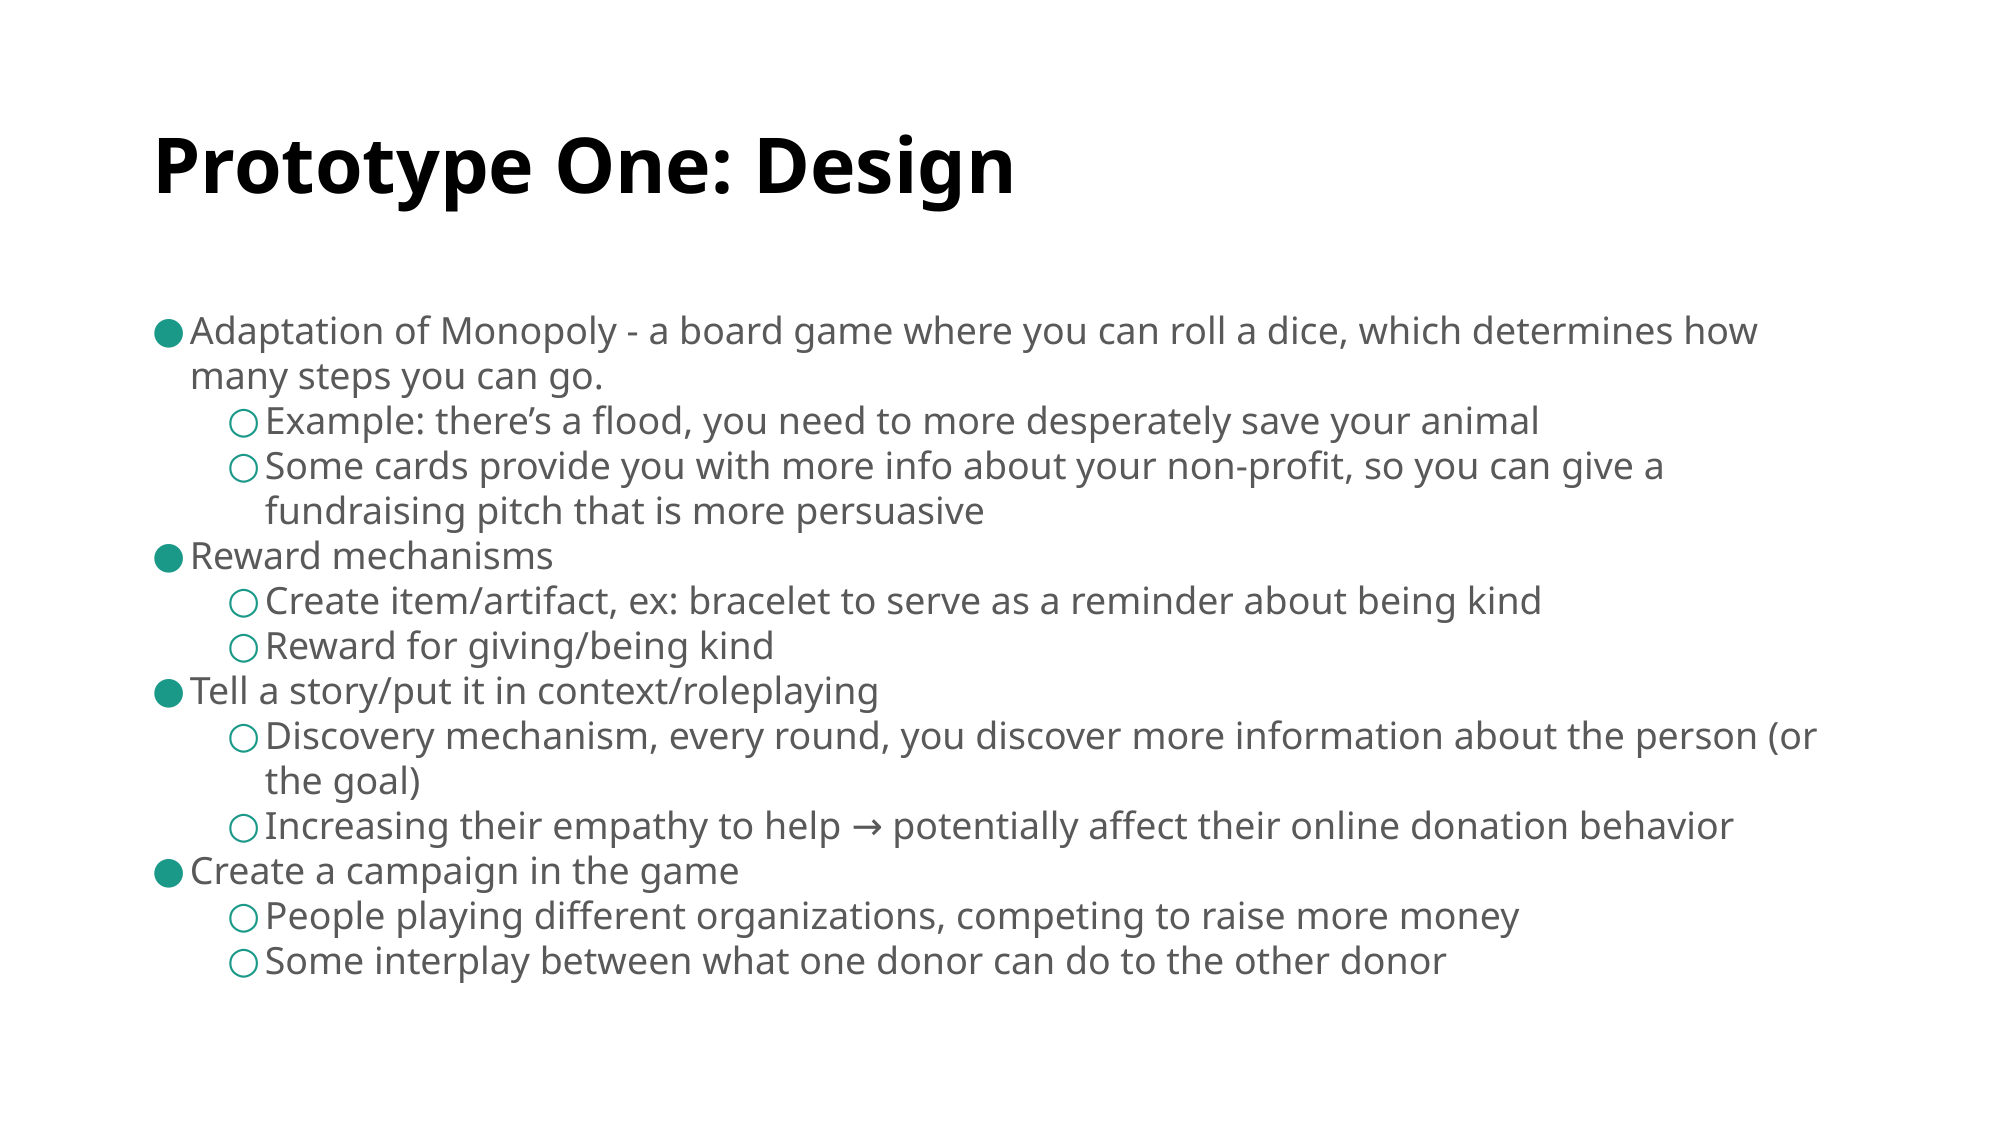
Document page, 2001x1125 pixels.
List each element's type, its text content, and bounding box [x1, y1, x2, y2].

list Adaptation of Monopoly - a board game where you can roll a dice, which determines how many steps you can go. Example: there’s a flood, you need to more desperately save your animal Some cards provide you with more info about your non-profit, so you can give a fundraising pitch that is more persuasive Reward mechanisms Create item/artifact, ex: bracelet to serve as a reminder about being kind Reward for giving/being kind Tell a story/put it in context/roleplaying Discovery mechanism, every round, you discover more information about the person (or the goal) Increasing their empathy to help → potentially affect their online donation behavior Create a campaign in the game People playing different organizations, competing to raise more money Some interplay between what one donor can do to the other donor [137, 299, 1863, 1014]
title Prototype One: Design [137, 59, 1863, 278]
